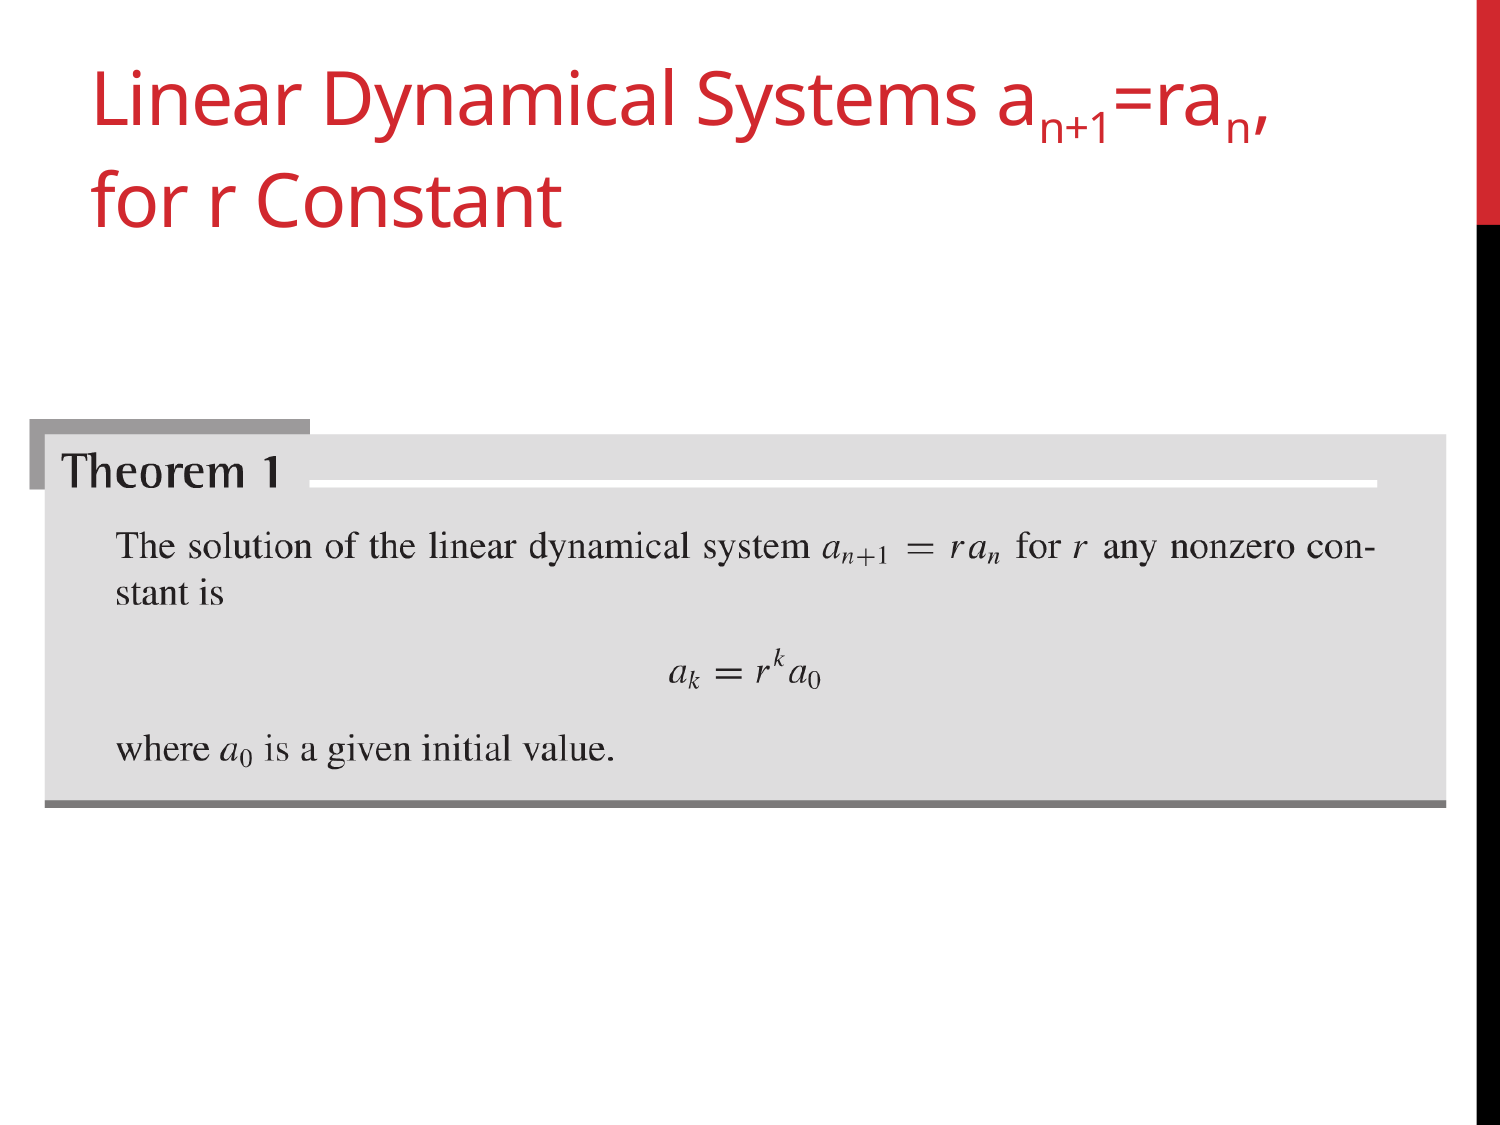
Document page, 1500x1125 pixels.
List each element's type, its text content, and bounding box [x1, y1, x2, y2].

title Linear Dynamical Systems an+1=ran, for r Constant [75, 25, 1313, 250]
picture [24, 413, 1451, 813]
